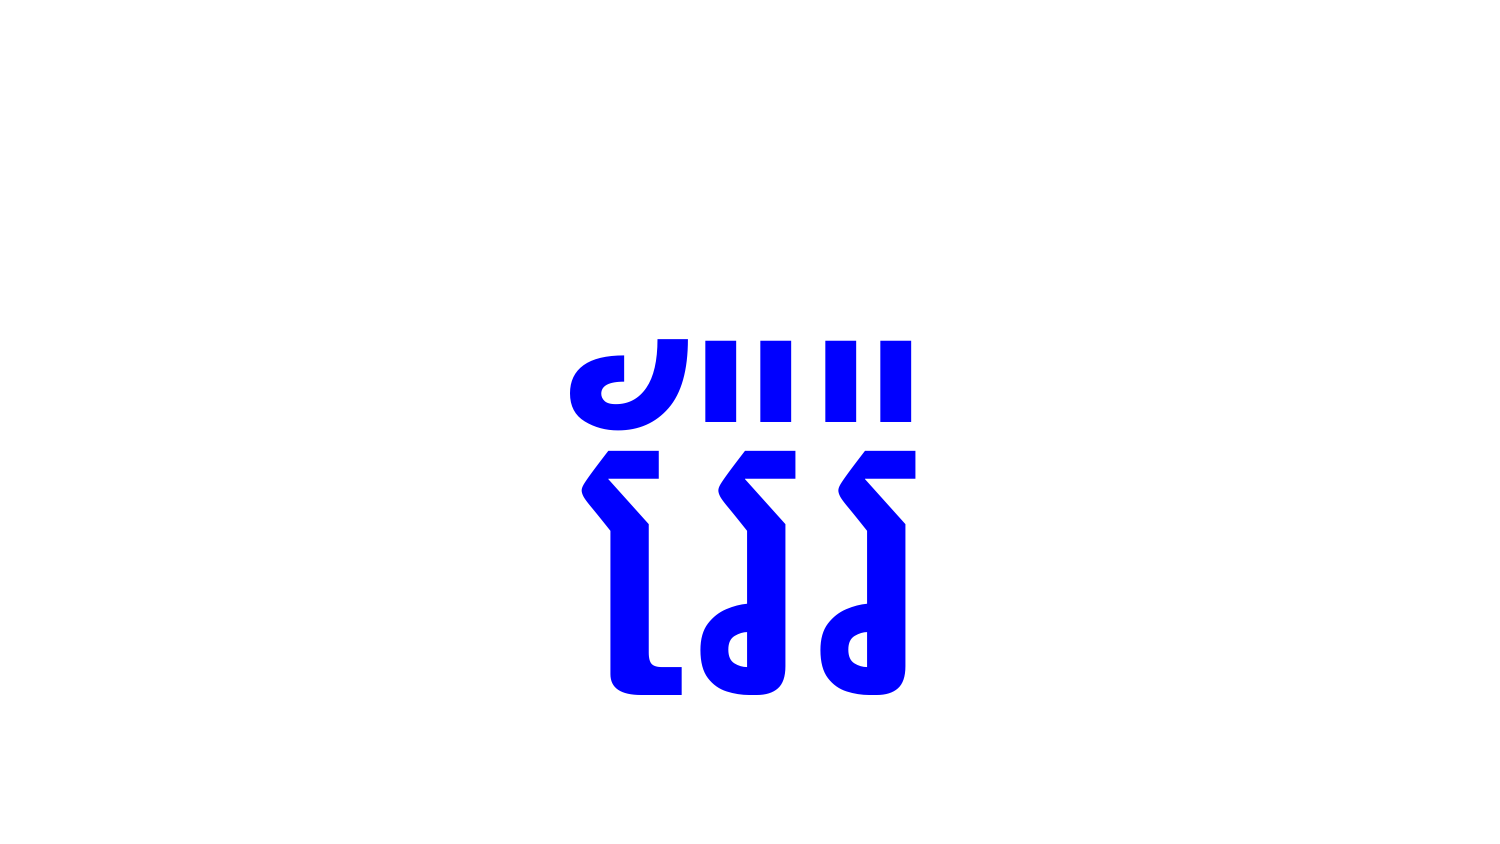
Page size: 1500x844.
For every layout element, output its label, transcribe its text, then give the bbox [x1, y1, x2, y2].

list រ៉ែរ៉ [51, 189, 1449, 750]
